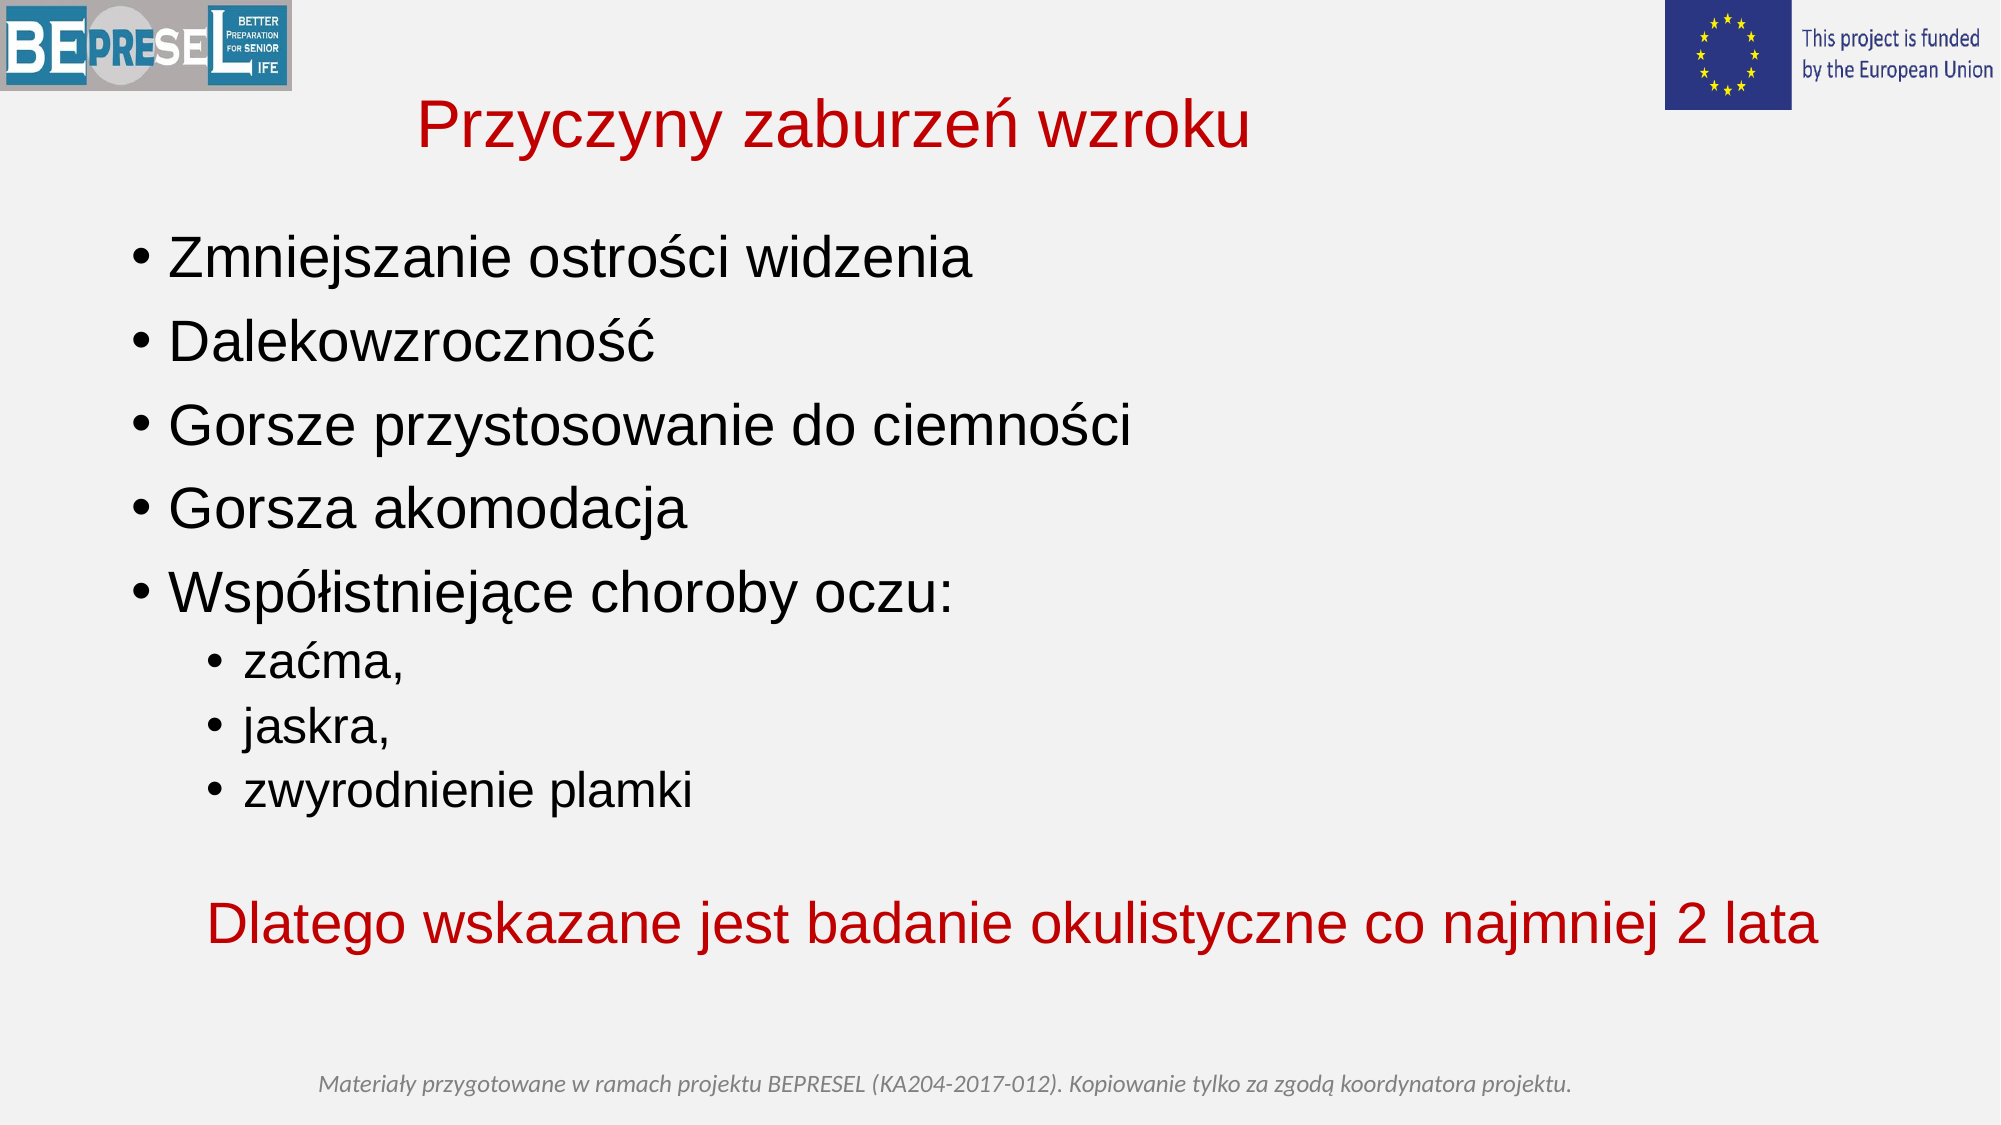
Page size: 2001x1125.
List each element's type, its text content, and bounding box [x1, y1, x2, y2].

picture [0, 0, 292, 91]
list Zmniejszanie ostrości widzenia Dalekowzroczność Gorsze przystosowanie do ciemności Gorsza akomodacja Współistniejące choroby oczu: zaćma, jaskra, zwyrodnienie plamki Dlatego wskazane jest badanie okulistyczne co najmniej 2 lata [116, 219, 1911, 1053]
text_box Przyczyny zaburzeń wzroku [338, 72, 1330, 222]
text_box Materiały przygotowane w ramach projektu BEPRESEL (KA204-2017-012). Kopiowanie tylko za zgodą koordynatora projektu. [303, 1059, 1710, 1105]
picture [1665, 0, 2000, 110]
